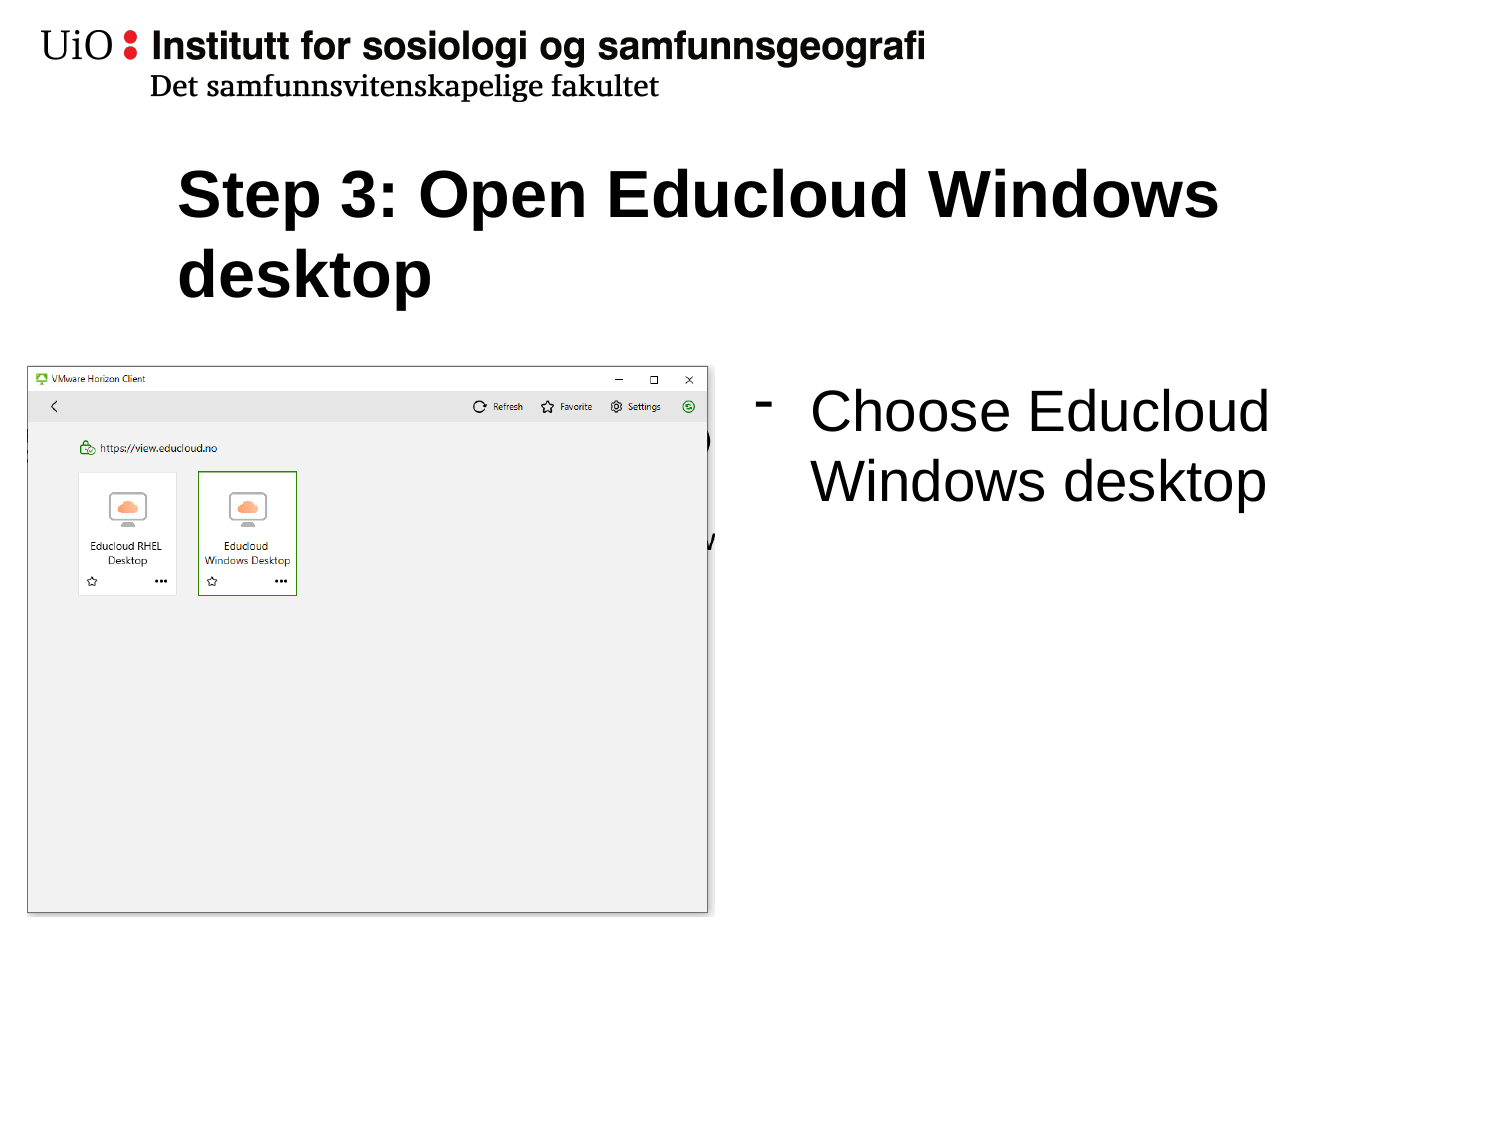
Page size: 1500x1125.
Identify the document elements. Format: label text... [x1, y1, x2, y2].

picture [27, 364, 715, 917]
picture [41, 30, 924, 102]
title Step 3: Open Educloud Windows desktop [162, 137, 1425, 325]
list Choose Educloud Windows desktop [739, 365, 1397, 838]
